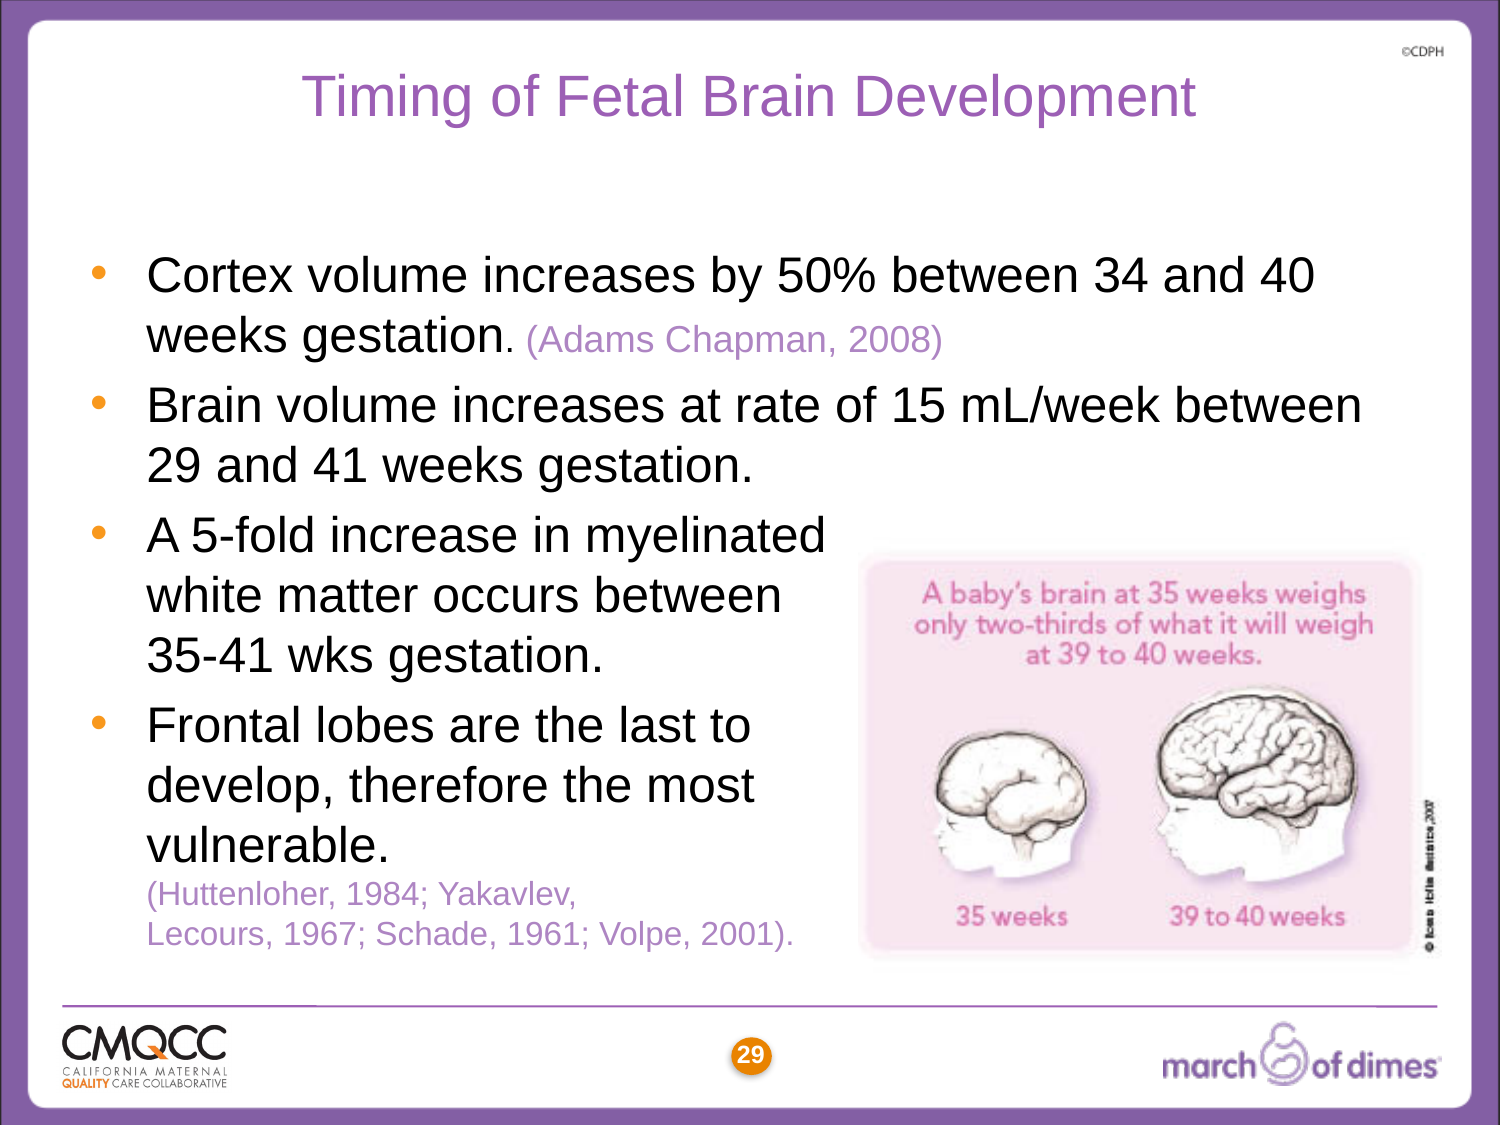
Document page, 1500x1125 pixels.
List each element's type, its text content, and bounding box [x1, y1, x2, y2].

list Cortex volume increases by 50% between 34 and 40 weeks gestation. (Adams Chapman, 2008) Brain volume increases at rate of 15 mL/week between 29 and 41 weeks gestation. A 5-fold increase in myelinated white matter occurs between 35-41 wks gestation. Frontal lobes are the last to develop, therefore the most vulnerable. (Huttenloher, 1984; Yakavlev, Lecours, 1967; Schade, 1961; Volpe, 2001). [74, 234, 1438, 910]
picture [0, 0, 1500, 1125]
title Timing of Fetal Brain Development [74, 0, 1426, 188]
